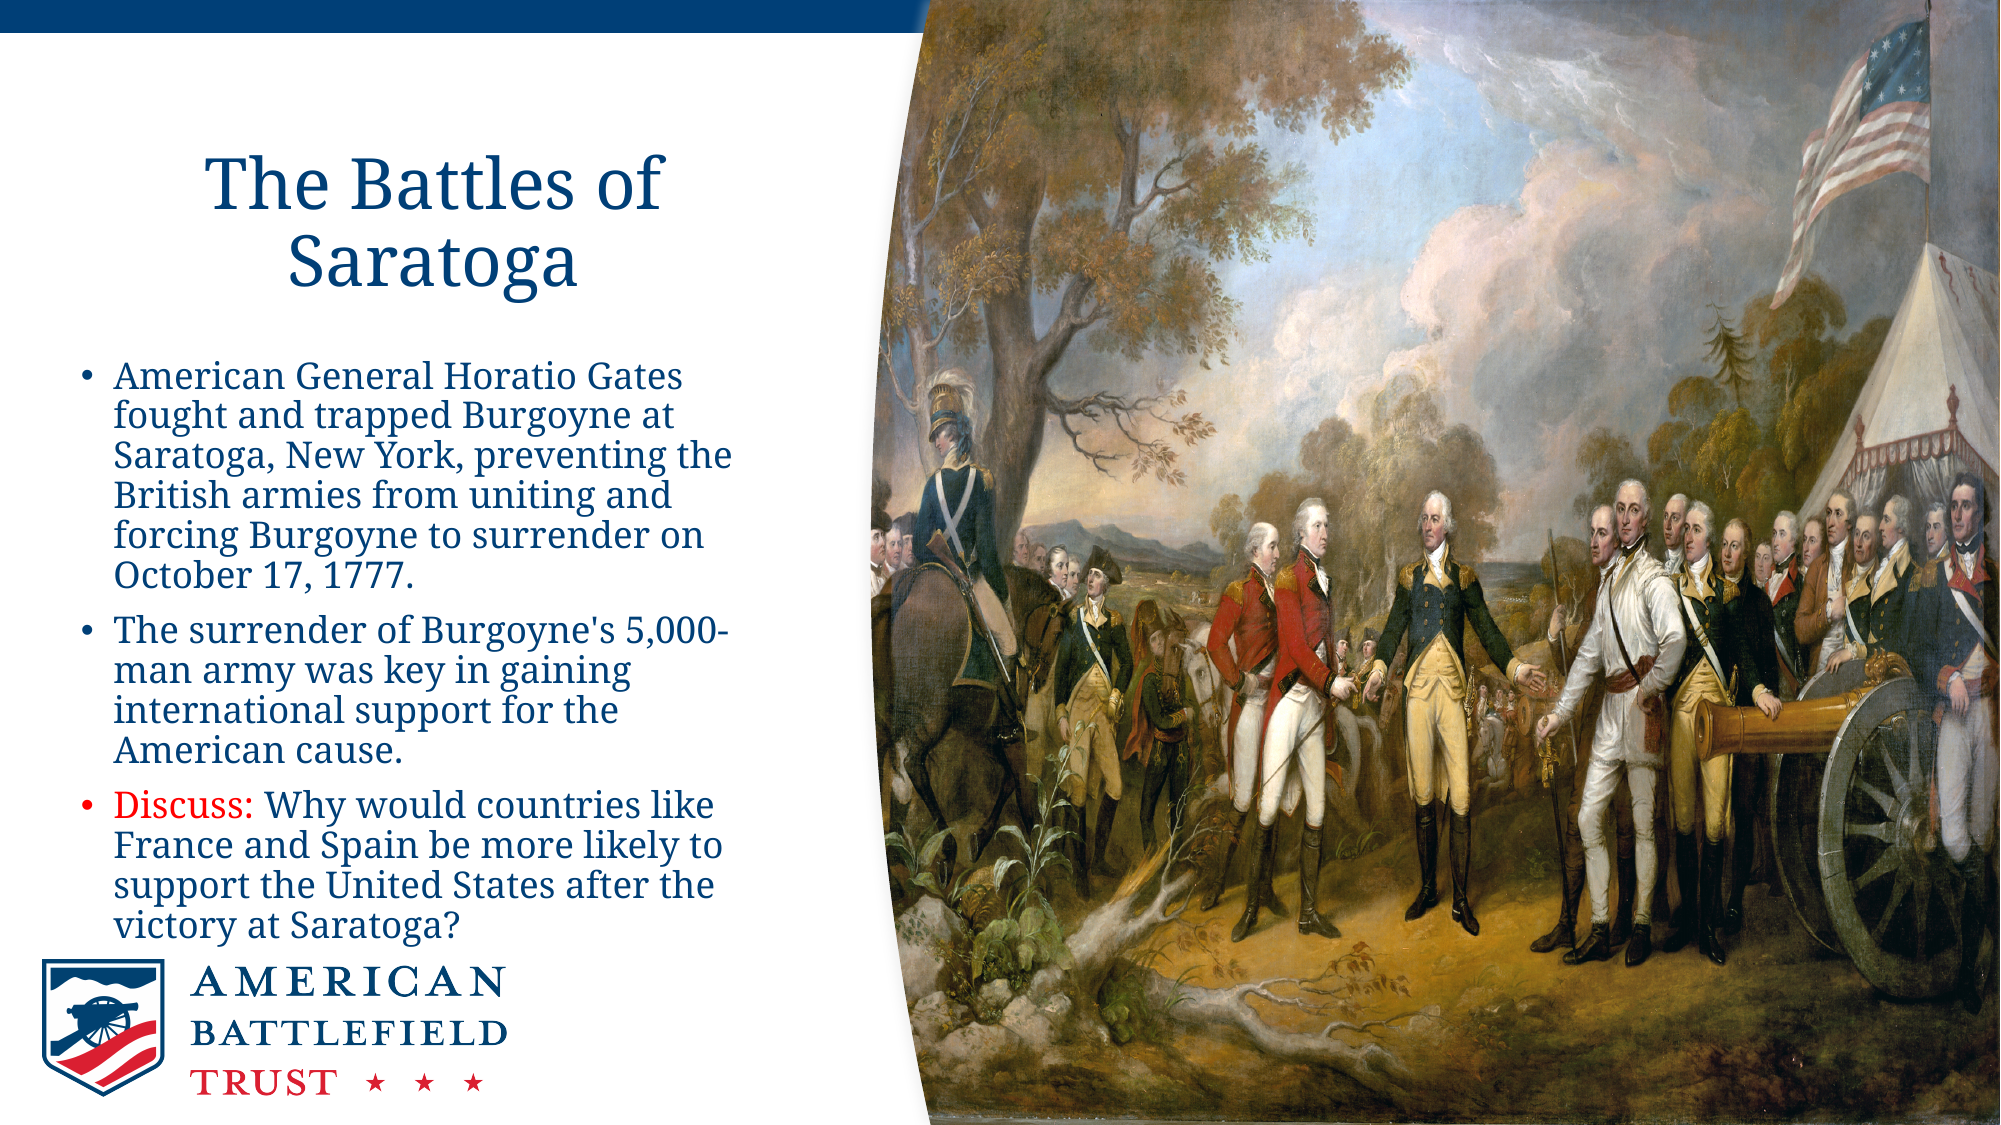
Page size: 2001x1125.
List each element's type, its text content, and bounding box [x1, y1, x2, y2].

picture [42, 959, 508, 1097]
list American General Horatio Gates fought and trapped Burgoyne at Saratoga, New York, preventing the British armies from uniting and forcing Burgoyne to surrender on October 17, 1777. The surrender of Burgoyne's 5,000-man army was key in gaining international support for the American cause. Discuss: Why would countries like France and Spain be more likely to support the United States after the victory at Saratoga? [65, 349, 803, 964]
title The Battles of Saratoga [65, 130, 802, 309]
picture [870, 0, 2000, 1125]
